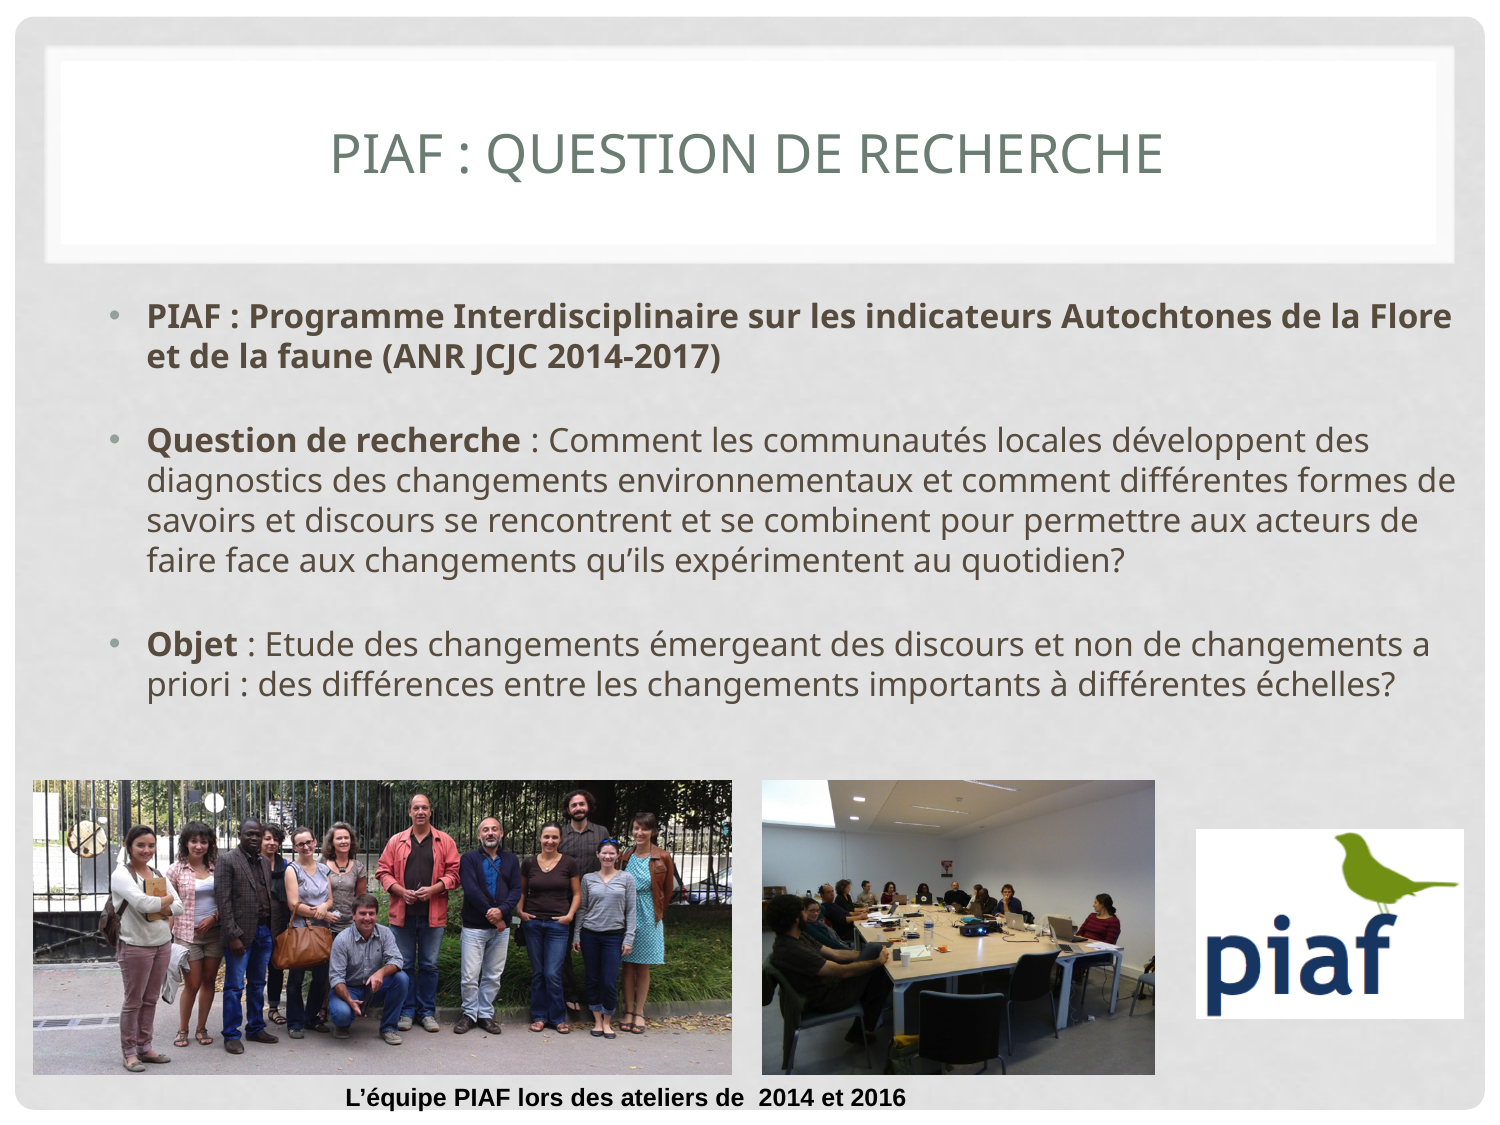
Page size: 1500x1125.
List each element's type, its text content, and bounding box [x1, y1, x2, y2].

picture [32, 780, 732, 1075]
list PIAF : Programme Interdisciplinaire sur les indicateurs Autochtones de la Flore et de la faune (ANR JCJC 2014-2017) Question de recherche : Comment les communautés locales développent des diagnostics des changements environnementaux et comment différentes formes de savoirs et discours se rencontrent et se combinent pour permettre aux acteurs de faire face aux changements qu’ils expérimentent au quotidien? Objet : Etude des changements émergeant des discours et non de changements a priori : des différences entre les changements importants à différentes échelles? [74, 287, 1500, 616]
picture [1196, 828, 1464, 1019]
picture [762, 780, 1155, 1075]
text_box L’équipe PIAF lors des ateliers de 2014 et 2016 [330, 1074, 1115, 1120]
title PIAF : Question de recherche [69, 66, 1425, 238]
